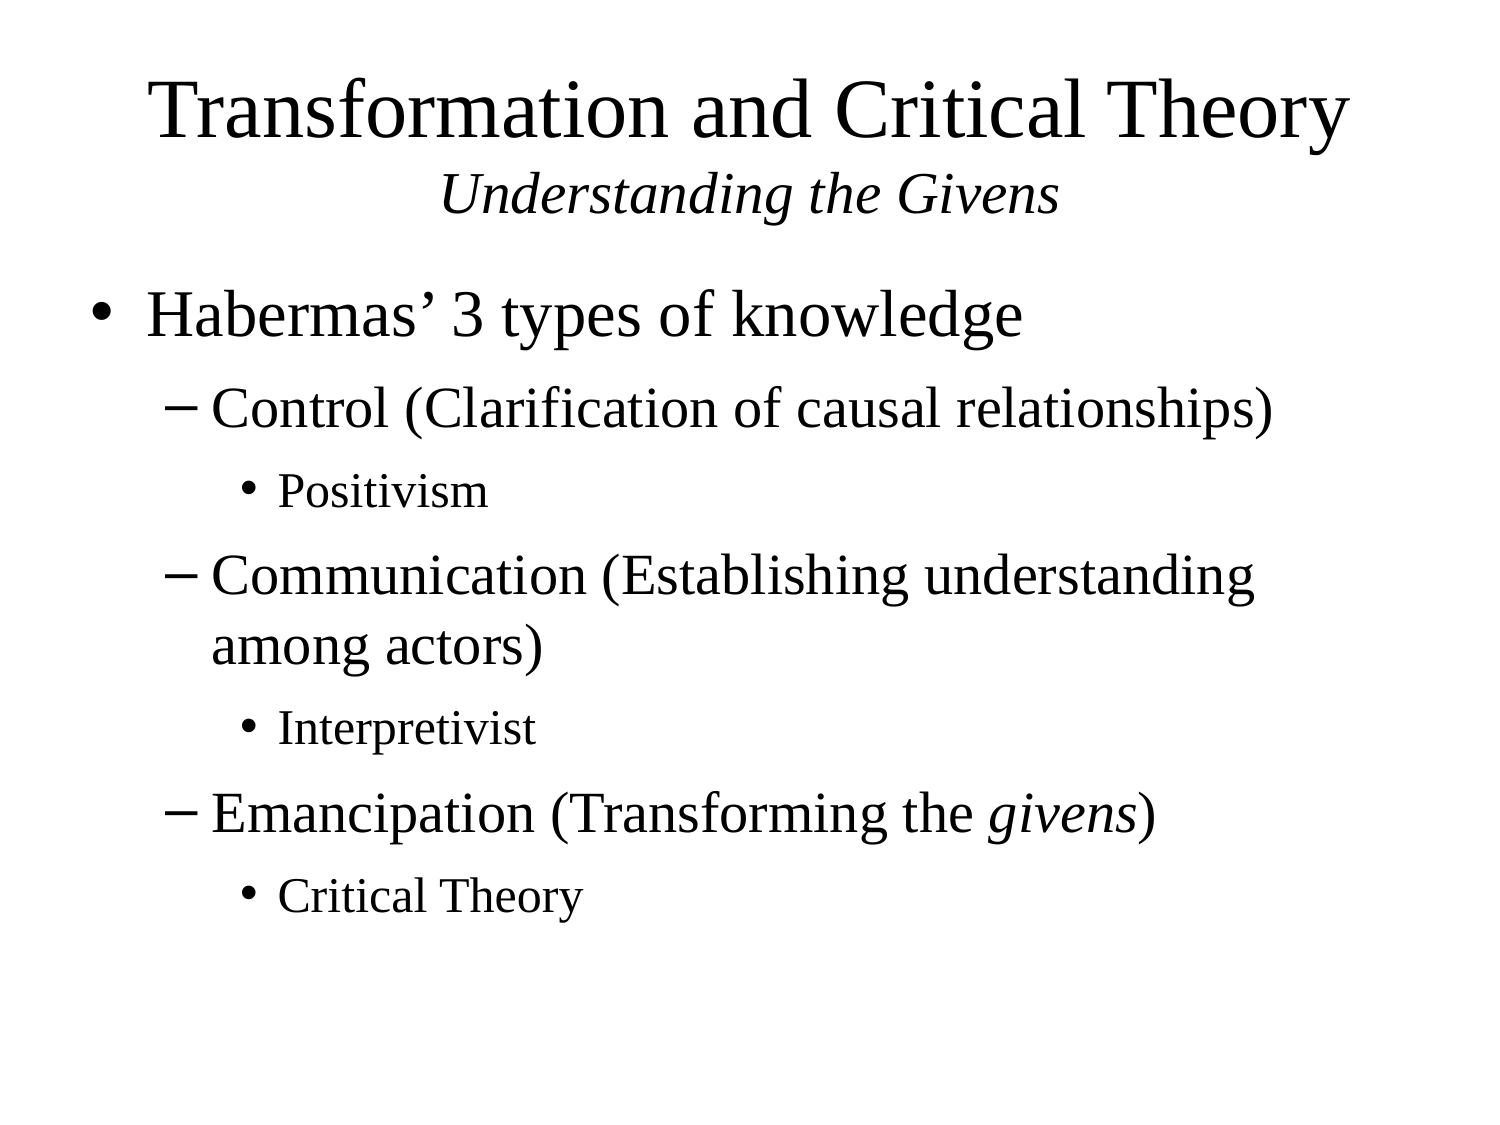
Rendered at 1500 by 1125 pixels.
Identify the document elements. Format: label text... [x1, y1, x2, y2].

list Habermas’ 3 types of knowledge Control (Clarification of causal relationships) Positivism Communication (Establishing understanding among actors) Interpretivist Emancipation (Transforming the givens) Critical Theory [75, 262, 1425, 1005]
title Transformation and Critical Theory Understanding the Givens [75, 45, 1425, 233]
